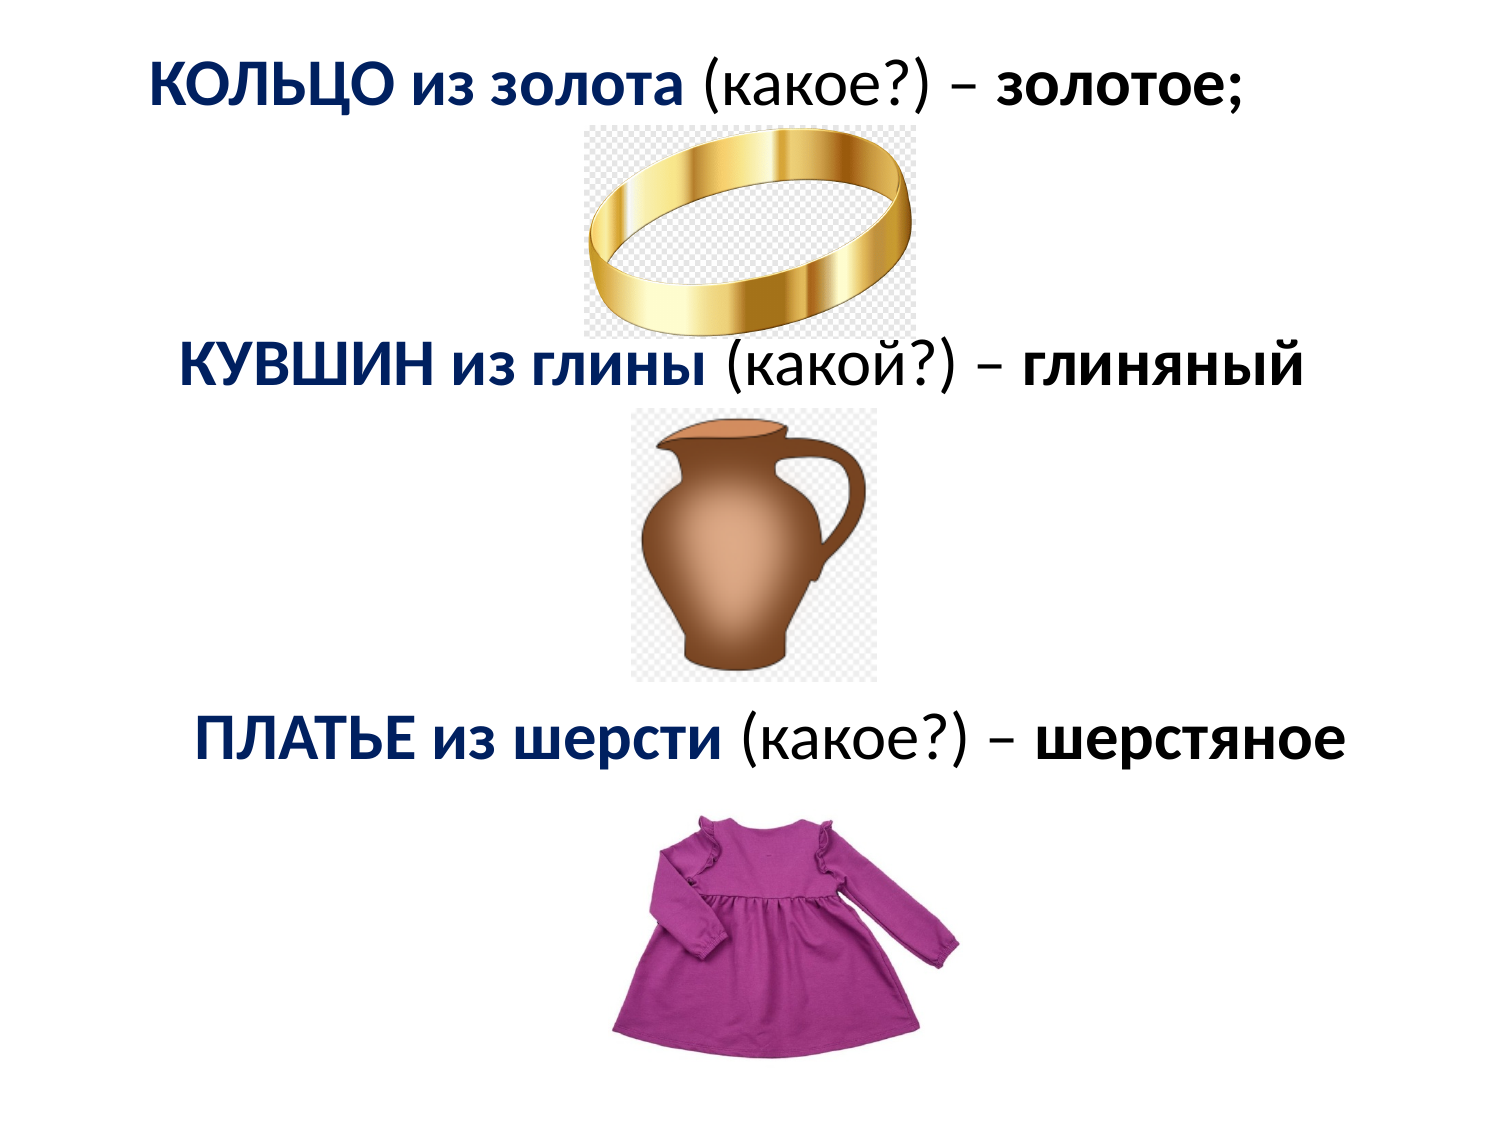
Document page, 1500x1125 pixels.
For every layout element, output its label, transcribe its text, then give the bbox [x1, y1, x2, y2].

picture [631, 408, 877, 683]
picture [584, 125, 916, 340]
picture [608, 798, 963, 1083]
list КОЛЬЦО из золота (какое?) – золотое; КУВШИН из глины (какой?) – глиняный ПЛАТЬЕ из шерсти (какое?) – шерстяное [29, 30, 1500, 1094]
